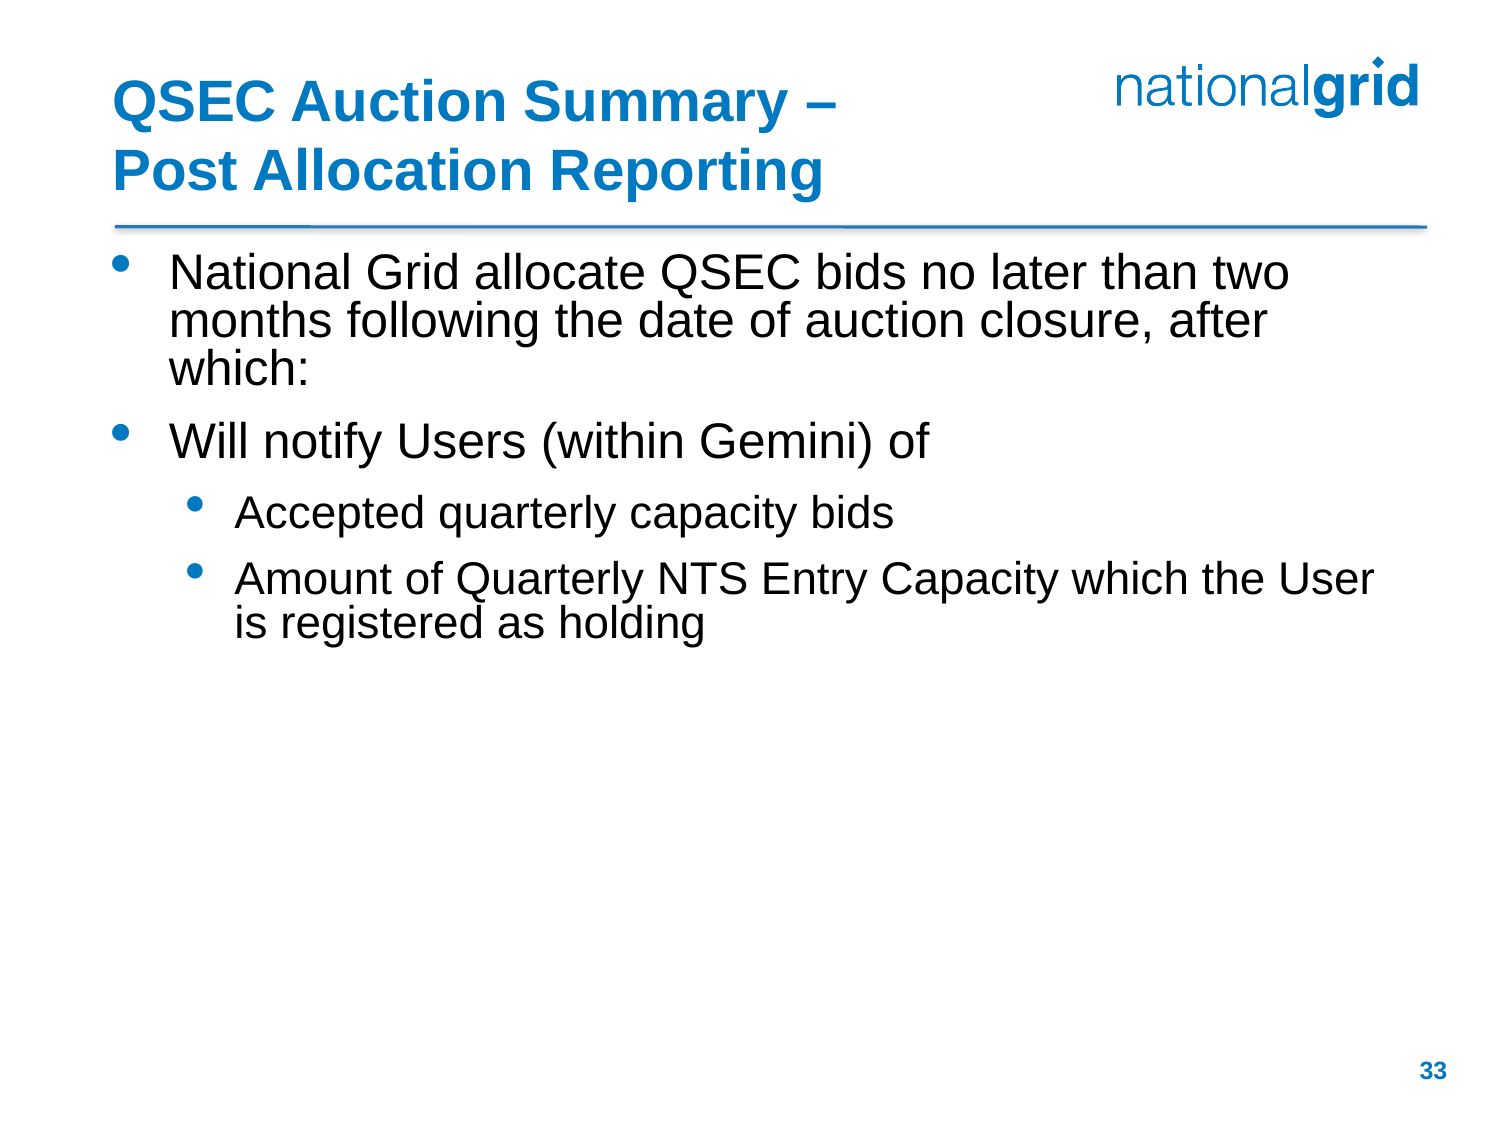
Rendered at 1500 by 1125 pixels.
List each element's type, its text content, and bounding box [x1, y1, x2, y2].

list National Grid allocate QSEC bids no later than two months following the date of auction closure, after which: Will notify Users (within Gemini) of Accepted quarterly capacity bids Amount of Quarterly NTS Entry Capacity which the User is registered as holding [97, 243, 1425, 1007]
slide_number 33 [1112, 1046, 1463, 1107]
title QSEC Auction Summary – Post Allocation Reporting [97, 54, 1425, 211]
